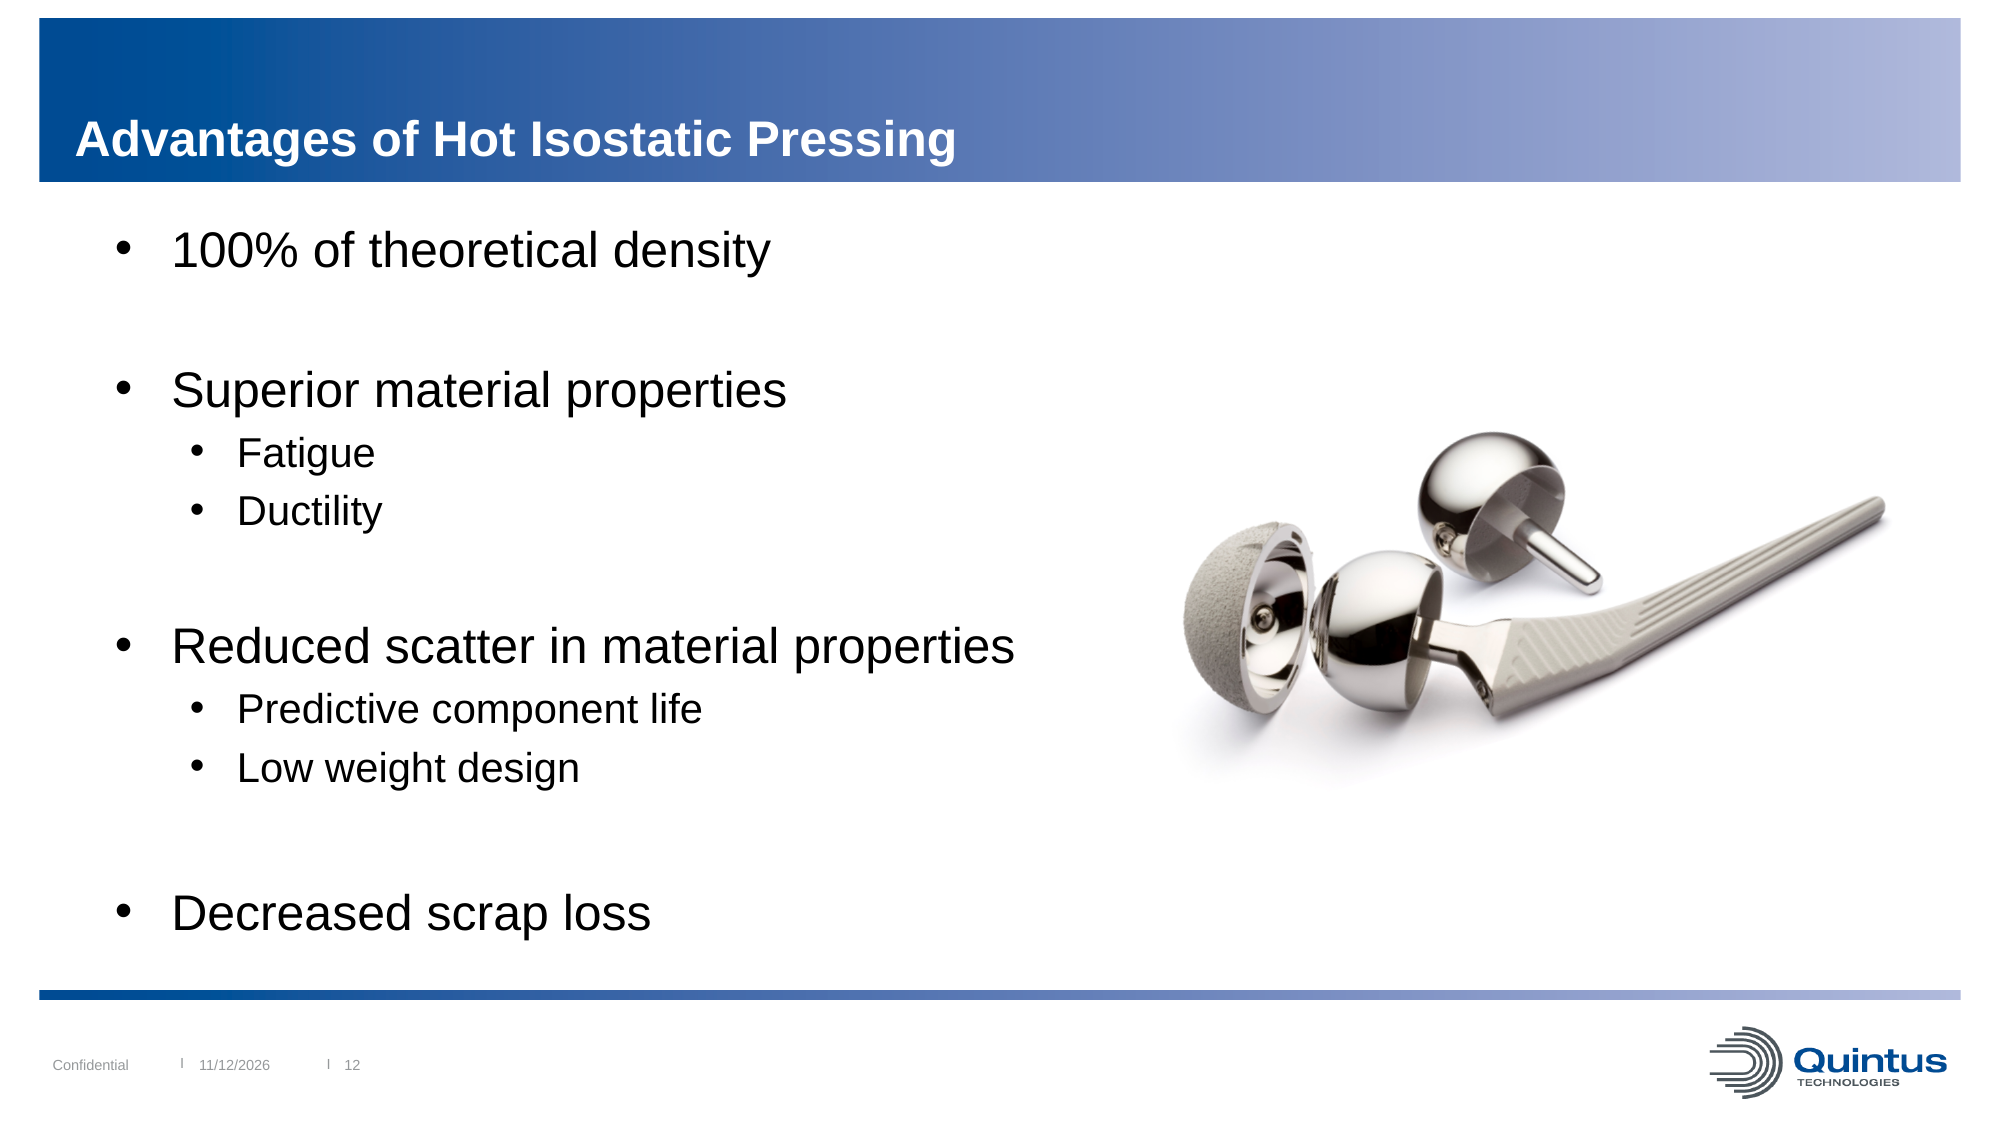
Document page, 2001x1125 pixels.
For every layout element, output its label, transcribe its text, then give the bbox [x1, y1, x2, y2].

footer Confidential [37, 1034, 182, 1094]
slide_number 12 [329, 1034, 428, 1094]
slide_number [184, 1034, 326, 1094]
picture [39, 990, 1961, 1000]
picture [1687, 1013, 1971, 1118]
picture [1097, 313, 1940, 834]
list 100% of theoretical density Superior material properties Fatigue Ductility Reduced scatter in material properties Predictive component life Low weight design Decreased scrap loss [99, 209, 1900, 962]
title Advantages of Hot Isostatic Pressing [59, 45, 1860, 174]
picture [39, 18, 1961, 182]
